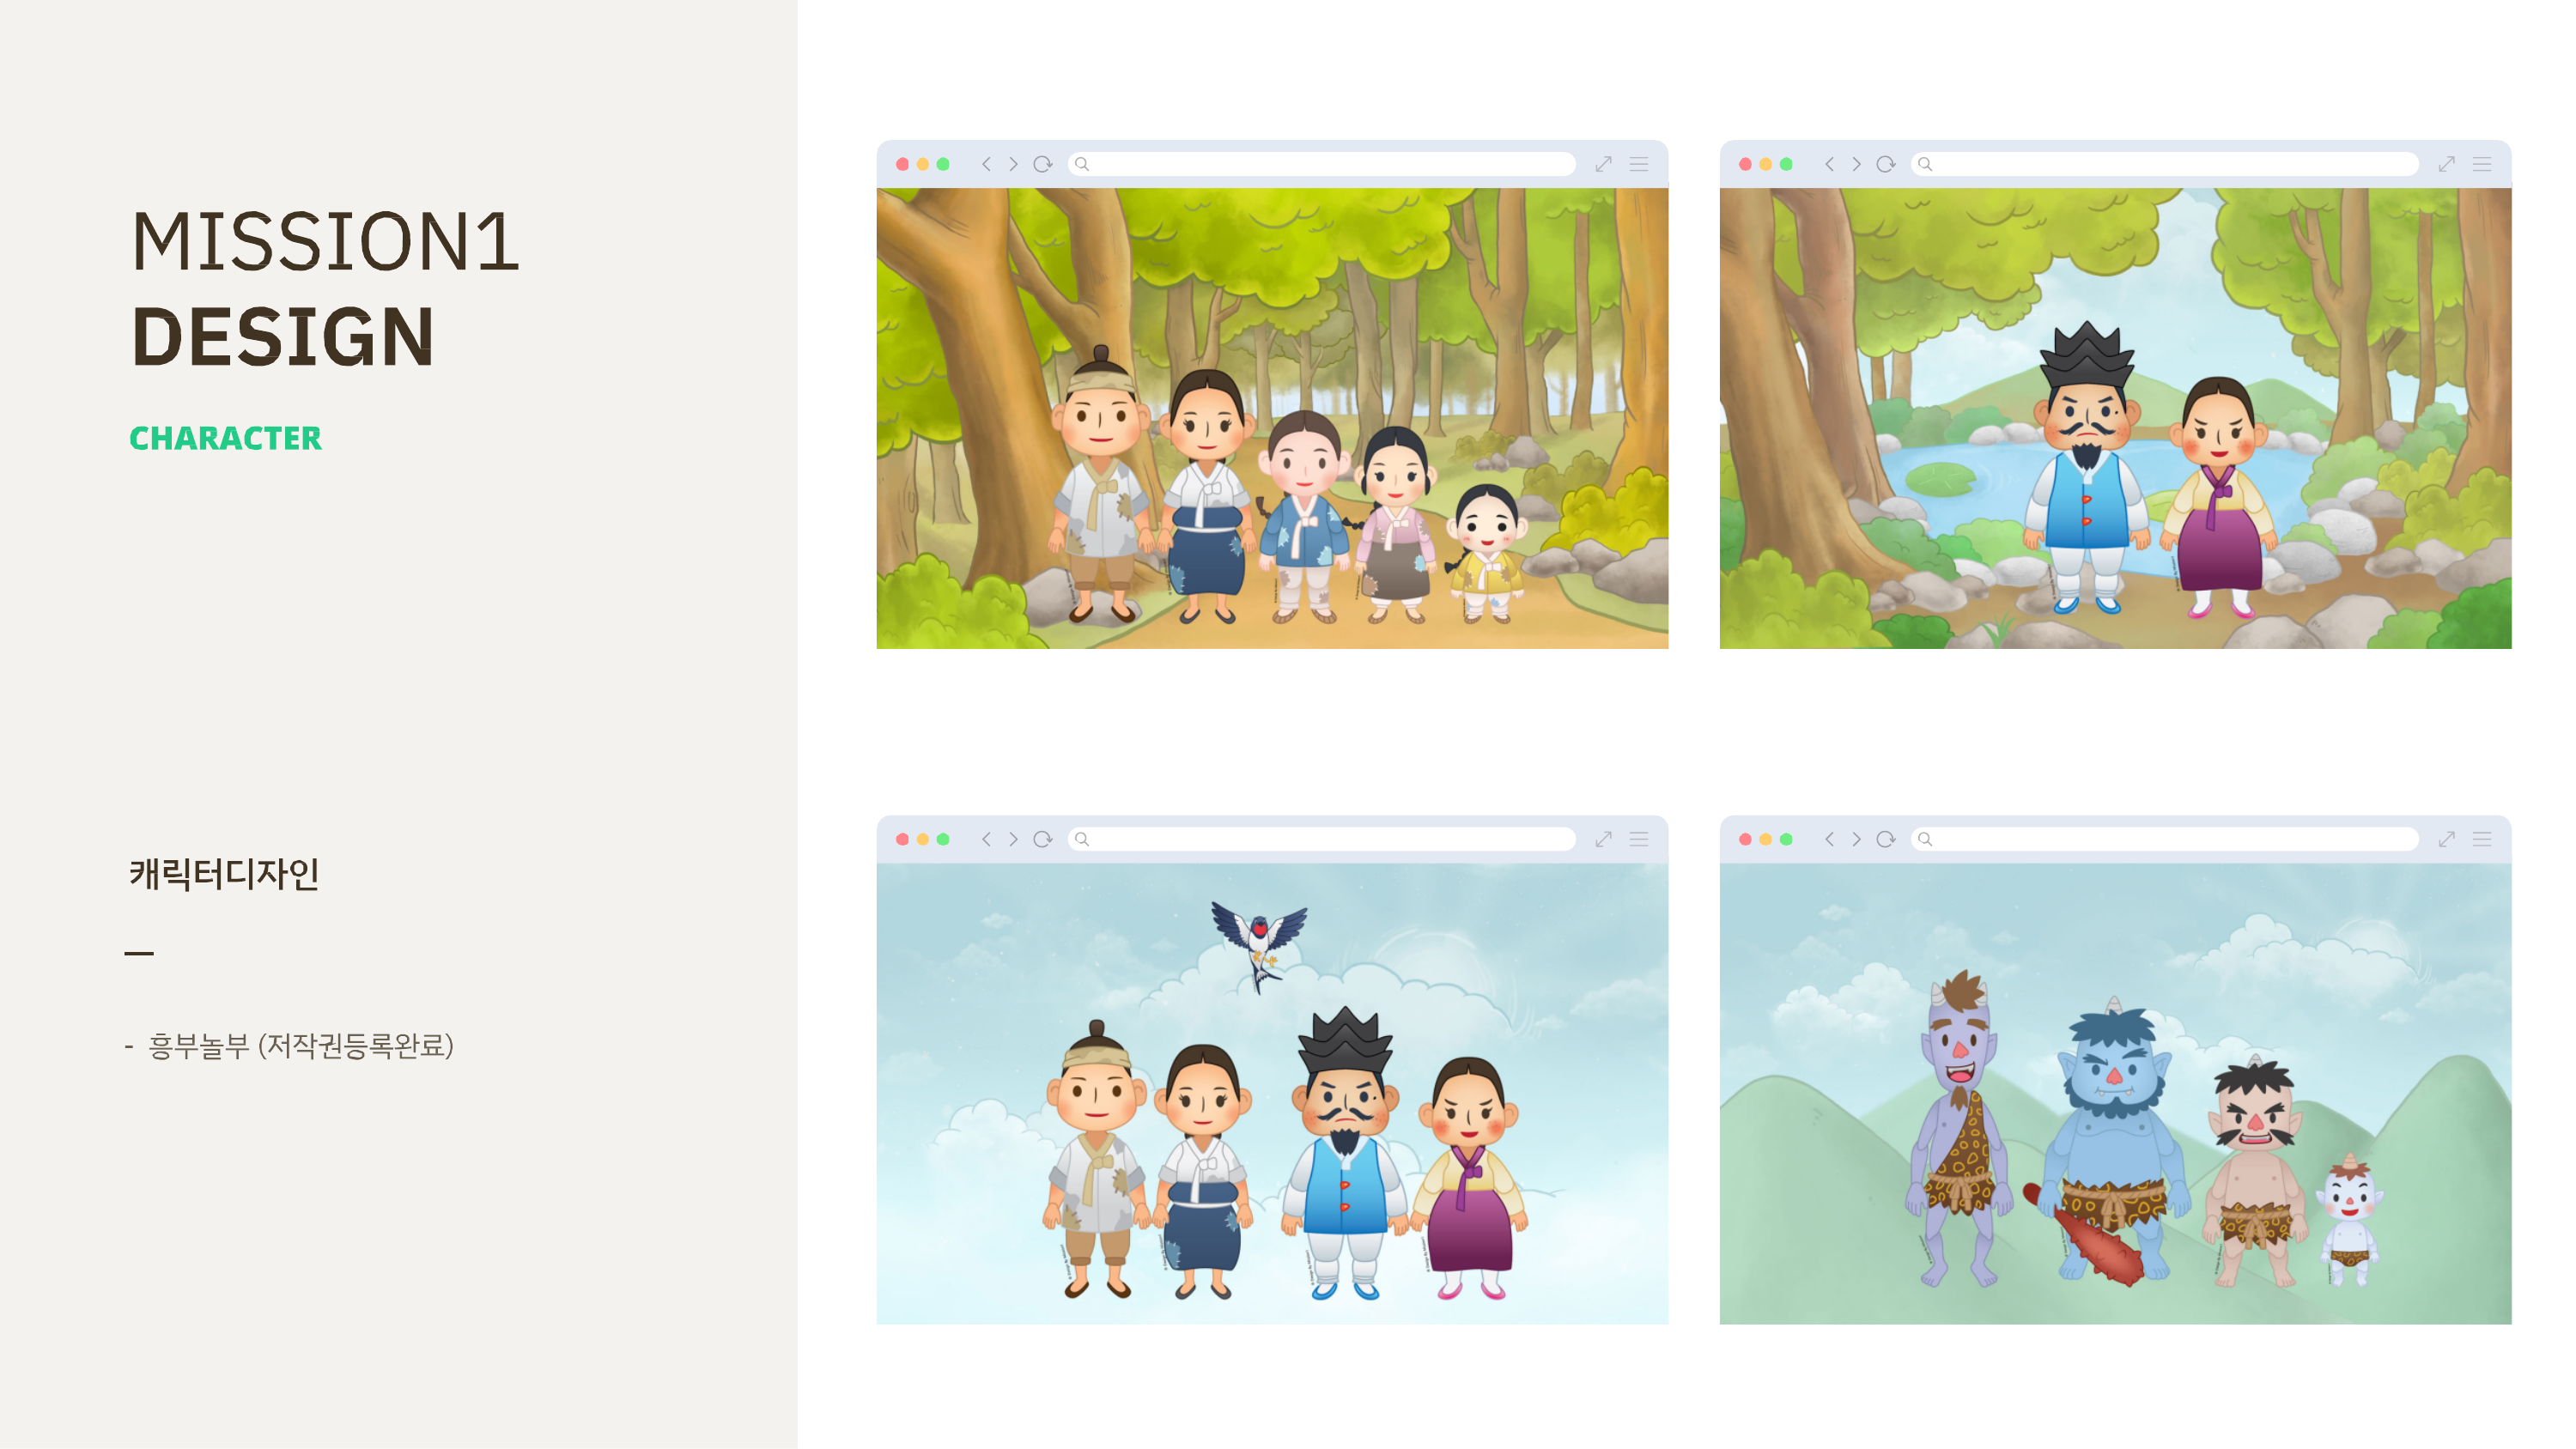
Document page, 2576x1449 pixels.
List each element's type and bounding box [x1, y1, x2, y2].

text_box [1033, 830, 1054, 848]
text_box [259, 1034, 267, 1060]
text_box [369, 1034, 393, 1050]
text_box [877, 864, 1669, 1325]
text_box [385, 307, 431, 366]
text_box [204, 1048, 222, 1060]
text_box [167, 880, 190, 892]
text_box [238, 306, 282, 367]
text_box [150, 1038, 172, 1046]
text_box [264, 426, 283, 450]
text_box [199, 426, 243, 450]
text_box [285, 426, 299, 450]
text_box [1739, 157, 1752, 171]
text_box [982, 156, 991, 172]
text_box [1067, 152, 1577, 177]
text_box [877, 140, 1669, 189]
text_box [289, 307, 316, 366]
text_box [151, 426, 172, 450]
text_box [331, 1033, 341, 1054]
text_box [877, 815, 1669, 864]
text_box [1779, 157, 1793, 171]
text_box [1917, 156, 1933, 172]
text_box [1852, 156, 1862, 172]
text_box [445, 1034, 453, 1060]
text_box [916, 833, 929, 846]
text_box [1720, 189, 2512, 650]
text_box [348, 1034, 365, 1043]
text_box [421, 1034, 445, 1056]
text_box [297, 1050, 313, 1060]
text_box [178, 1034, 195, 1046]
text_box [328, 212, 352, 270]
text_box [311, 1033, 318, 1049]
text_box [225, 1048, 250, 1059]
text_box [281, 1033, 289, 1058]
text_box [877, 189, 1669, 650]
text_box [1917, 832, 1933, 846]
text_box [249, 858, 253, 890]
text_box [896, 157, 909, 171]
text_box [163, 860, 183, 877]
text_box [279, 858, 289, 890]
text_box [1595, 831, 1612, 847]
text_box [173, 426, 198, 450]
text_box [313, 858, 317, 882]
text_box [244, 426, 263, 451]
text_box [1033, 155, 1054, 173]
text_box [231, 211, 272, 271]
text_box [1010, 832, 1018, 846]
text_box [130, 861, 144, 884]
text_box [130, 426, 149, 451]
text_box [135, 307, 181, 366]
text_box [1825, 832, 1834, 846]
text_box [1852, 832, 1862, 846]
text_box [1876, 830, 1897, 848]
text_box [1720, 815, 2512, 864]
text_box [2439, 156, 2455, 173]
text_box [361, 211, 410, 271]
text_box [195, 860, 214, 882]
text_box [1759, 157, 1772, 171]
text_box [1825, 156, 1834, 172]
text_box [982, 832, 991, 846]
text_box [936, 833, 950, 846]
text_box [174, 1048, 198, 1059]
text_box [399, 1051, 416, 1059]
text_box [394, 1034, 412, 1050]
text_box [211, 858, 222, 890]
text_box [413, 1033, 420, 1053]
text_box [1720, 140, 2512, 189]
text_box [1595, 156, 1612, 173]
text_box [136, 212, 188, 270]
text_box [1010, 156, 1018, 172]
text_box [302, 426, 323, 450]
text_box [319, 1034, 341, 1059]
text_box [1779, 833, 1793, 846]
text_box [228, 861, 246, 882]
text_box [257, 861, 276, 883]
text_box [1739, 833, 1752, 846]
text_box [1911, 827, 2420, 852]
text_box [200, 212, 224, 270]
text_box [2439, 831, 2455, 847]
text_box [296, 879, 318, 891]
text_box [1074, 156, 1090, 172]
text_box [191, 307, 230, 366]
text_box [293, 1034, 308, 1048]
text_box [147, 858, 158, 890]
text_box [896, 833, 909, 846]
text_box [916, 157, 929, 171]
text_box [373, 1052, 390, 1060]
text_box [936, 157, 950, 171]
text_box [422, 212, 466, 270]
text_box [1876, 155, 1897, 173]
text_box [268, 1035, 283, 1053]
text_box [200, 1034, 224, 1046]
text_box [477, 212, 519, 270]
text_box [1067, 827, 1577, 852]
text_box [1720, 864, 2512, 1325]
text_box [1074, 832, 1090, 846]
text_box [228, 1034, 246, 1046]
text_box [290, 859, 307, 877]
text_box [279, 211, 320, 271]
text_box [347, 1050, 365, 1060]
text_box [324, 306, 373, 367]
text_box [1911, 152, 2420, 177]
text_box [152, 1051, 170, 1060]
text_box [185, 858, 190, 878]
text_box [1759, 833, 1772, 846]
